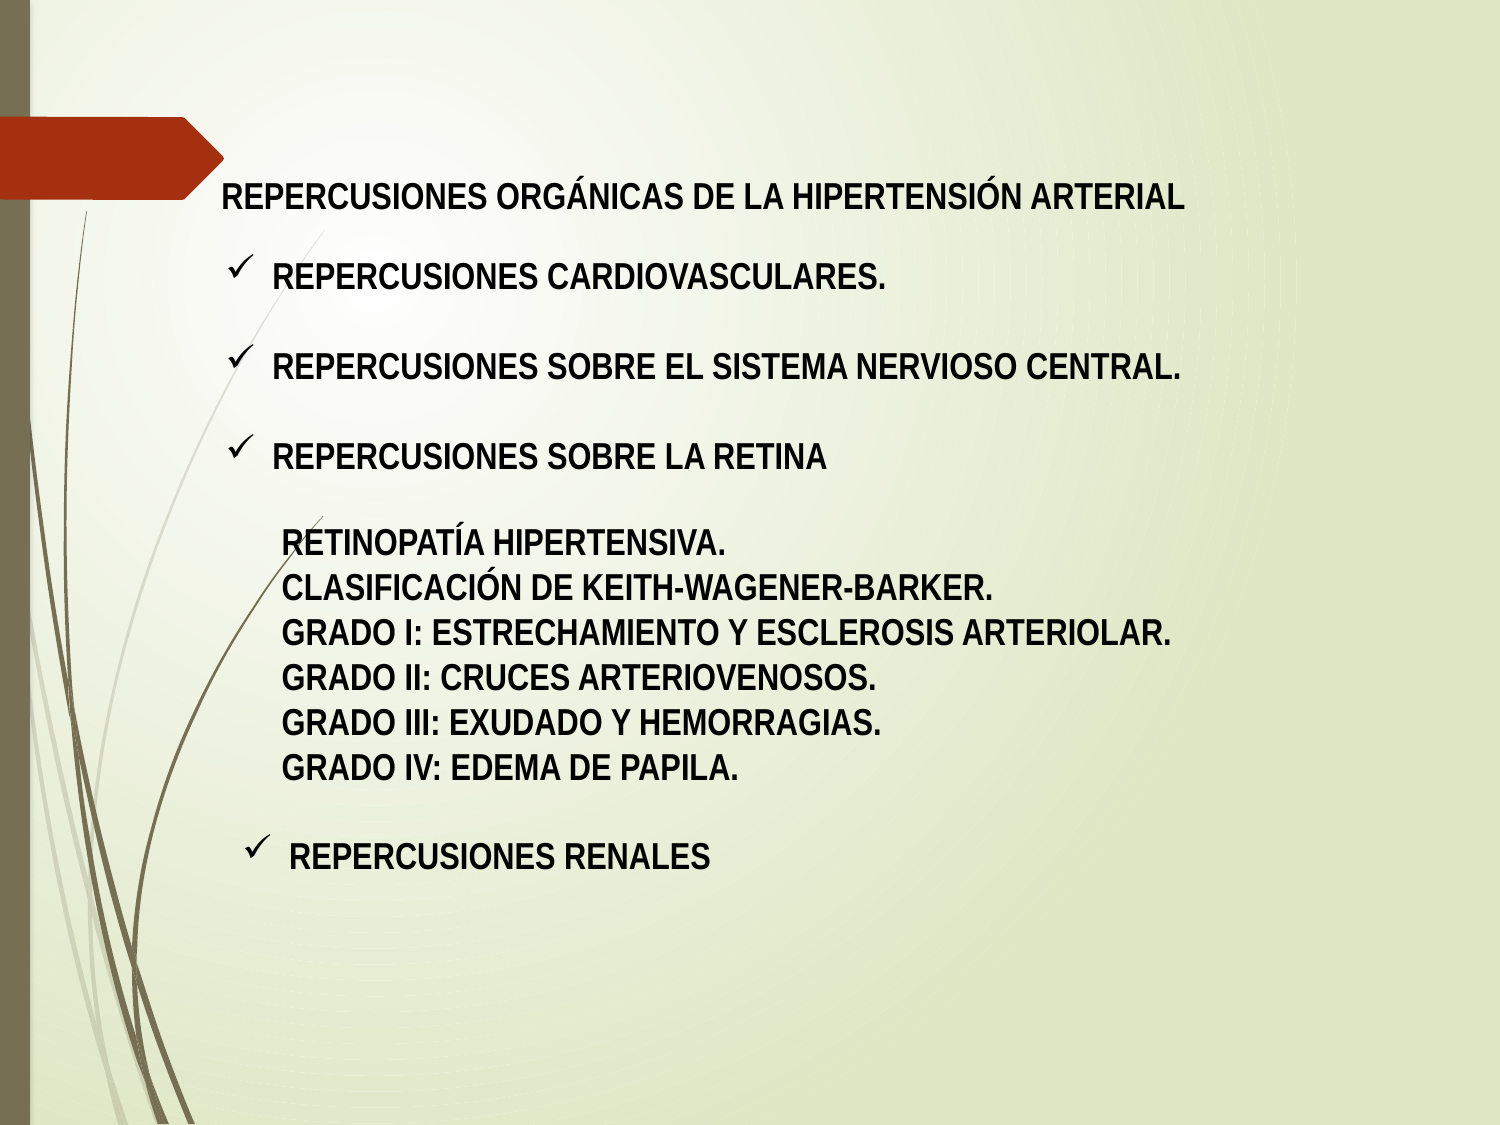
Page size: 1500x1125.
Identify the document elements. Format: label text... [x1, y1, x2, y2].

text_box REPERCUSIONES RENALES [227, 824, 727, 885]
text_box REPERCUSIONES CARDIOVASCULARES. REPERCUSIONES SOBRE EL SISTEMA NERVIOSO CENTRAL. REPERCUSIONES SOBRE LA RETINA [210, 244, 1198, 530]
text_box RETINOPATÍA HIPERTENSIVA. CLASIFICACIÓN DE KEITH-WAGENER-BARKER. GRADO I: ESTRECHAMIENTO Y ESCLEROSIS ARTERIOLAR. GRADO II: CRUCES ARTERIOVENOSOS. GRADO III: EXUDADO Y HEMORRAGIAS. GRADO IV: EDEMA DE PAPILA. [266, 510, 1188, 795]
text_box REPERCUSIONES ORGÁNICAS DE LA HIPERTENSIÓN ARTERIAL [206, 164, 1202, 225]
